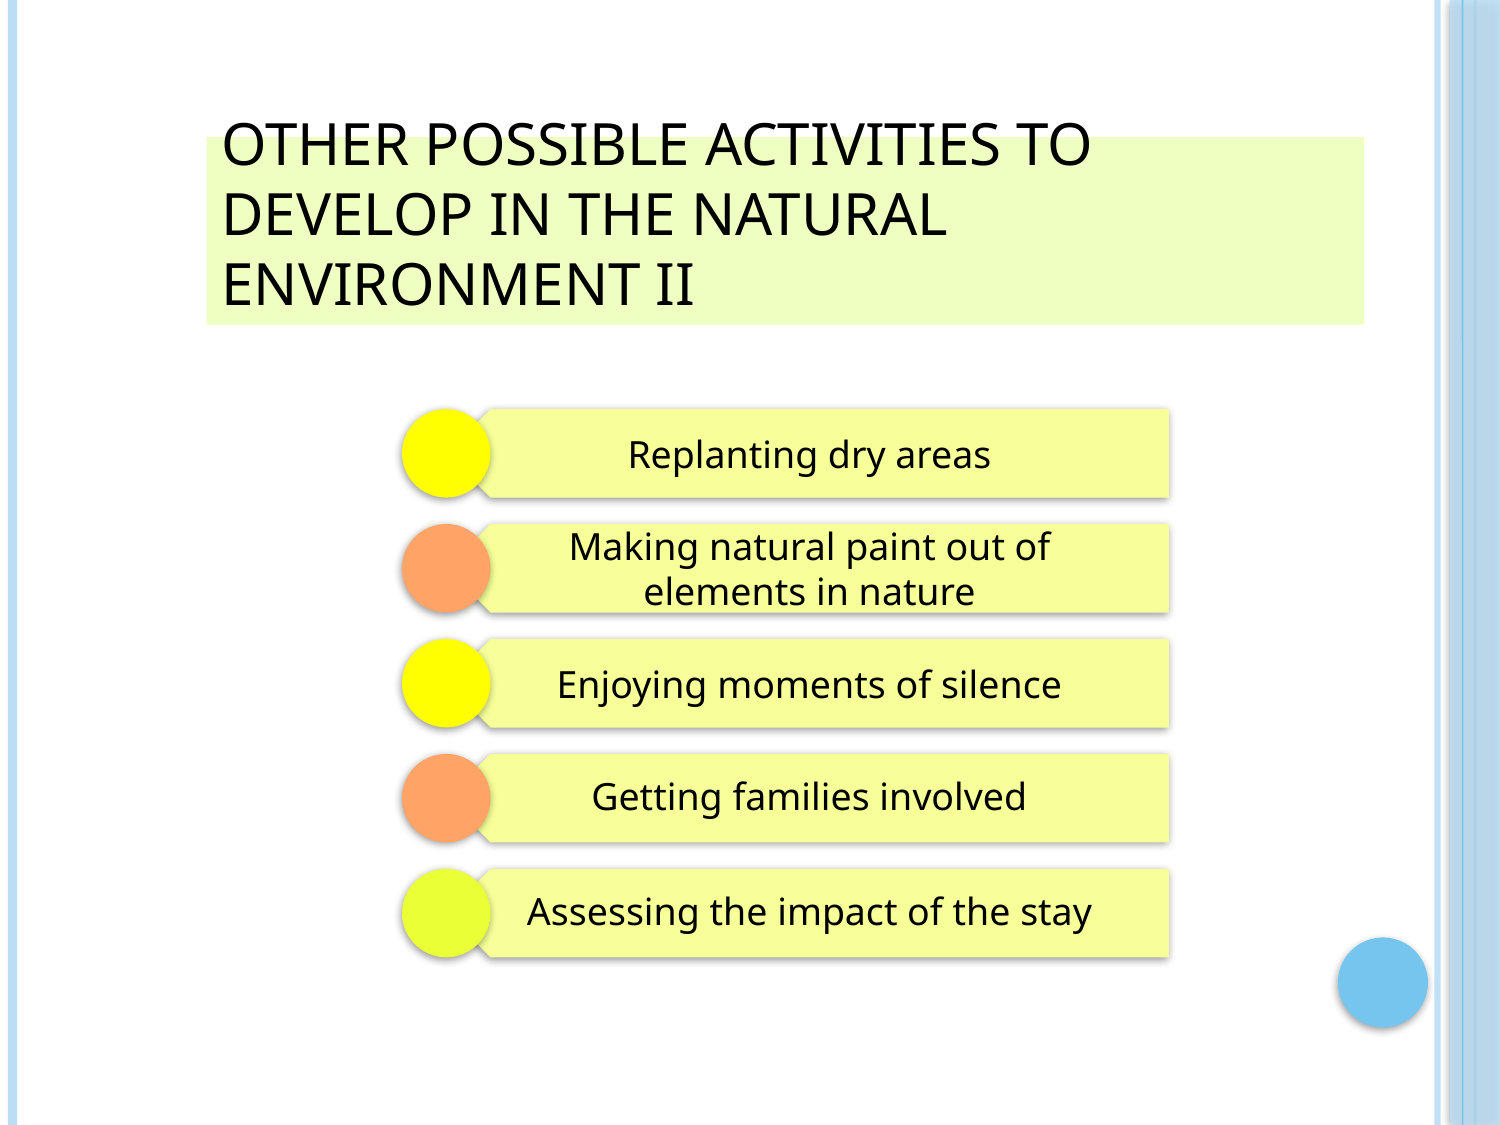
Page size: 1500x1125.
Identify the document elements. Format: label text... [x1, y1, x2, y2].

title Other possible activities to develop in the natural environment II [206, 137, 1365, 325]
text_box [241, 408, 1330, 958]
